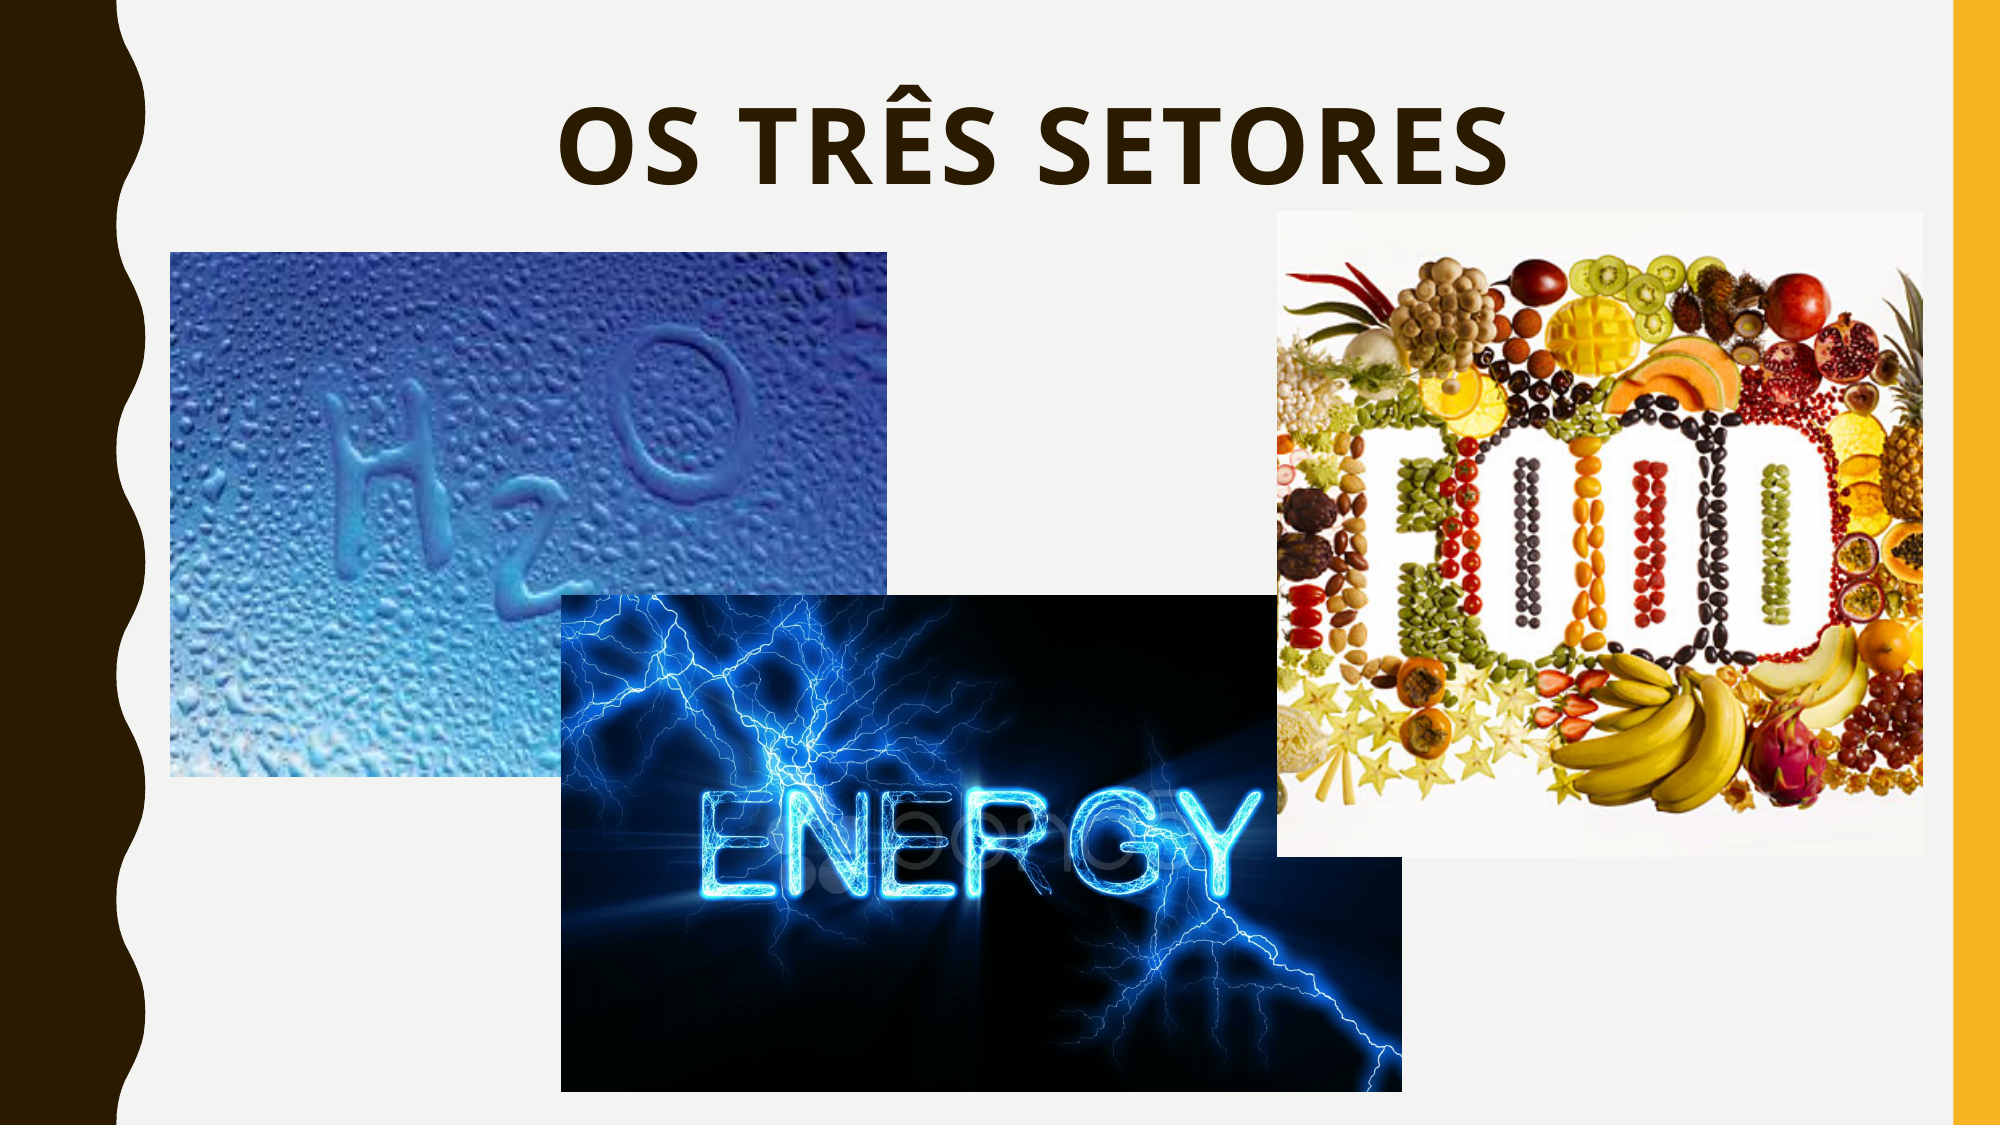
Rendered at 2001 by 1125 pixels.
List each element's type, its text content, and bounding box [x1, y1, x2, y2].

picture [170, 211, 1923, 1092]
title Os três setores [170, 85, 1896, 303]
